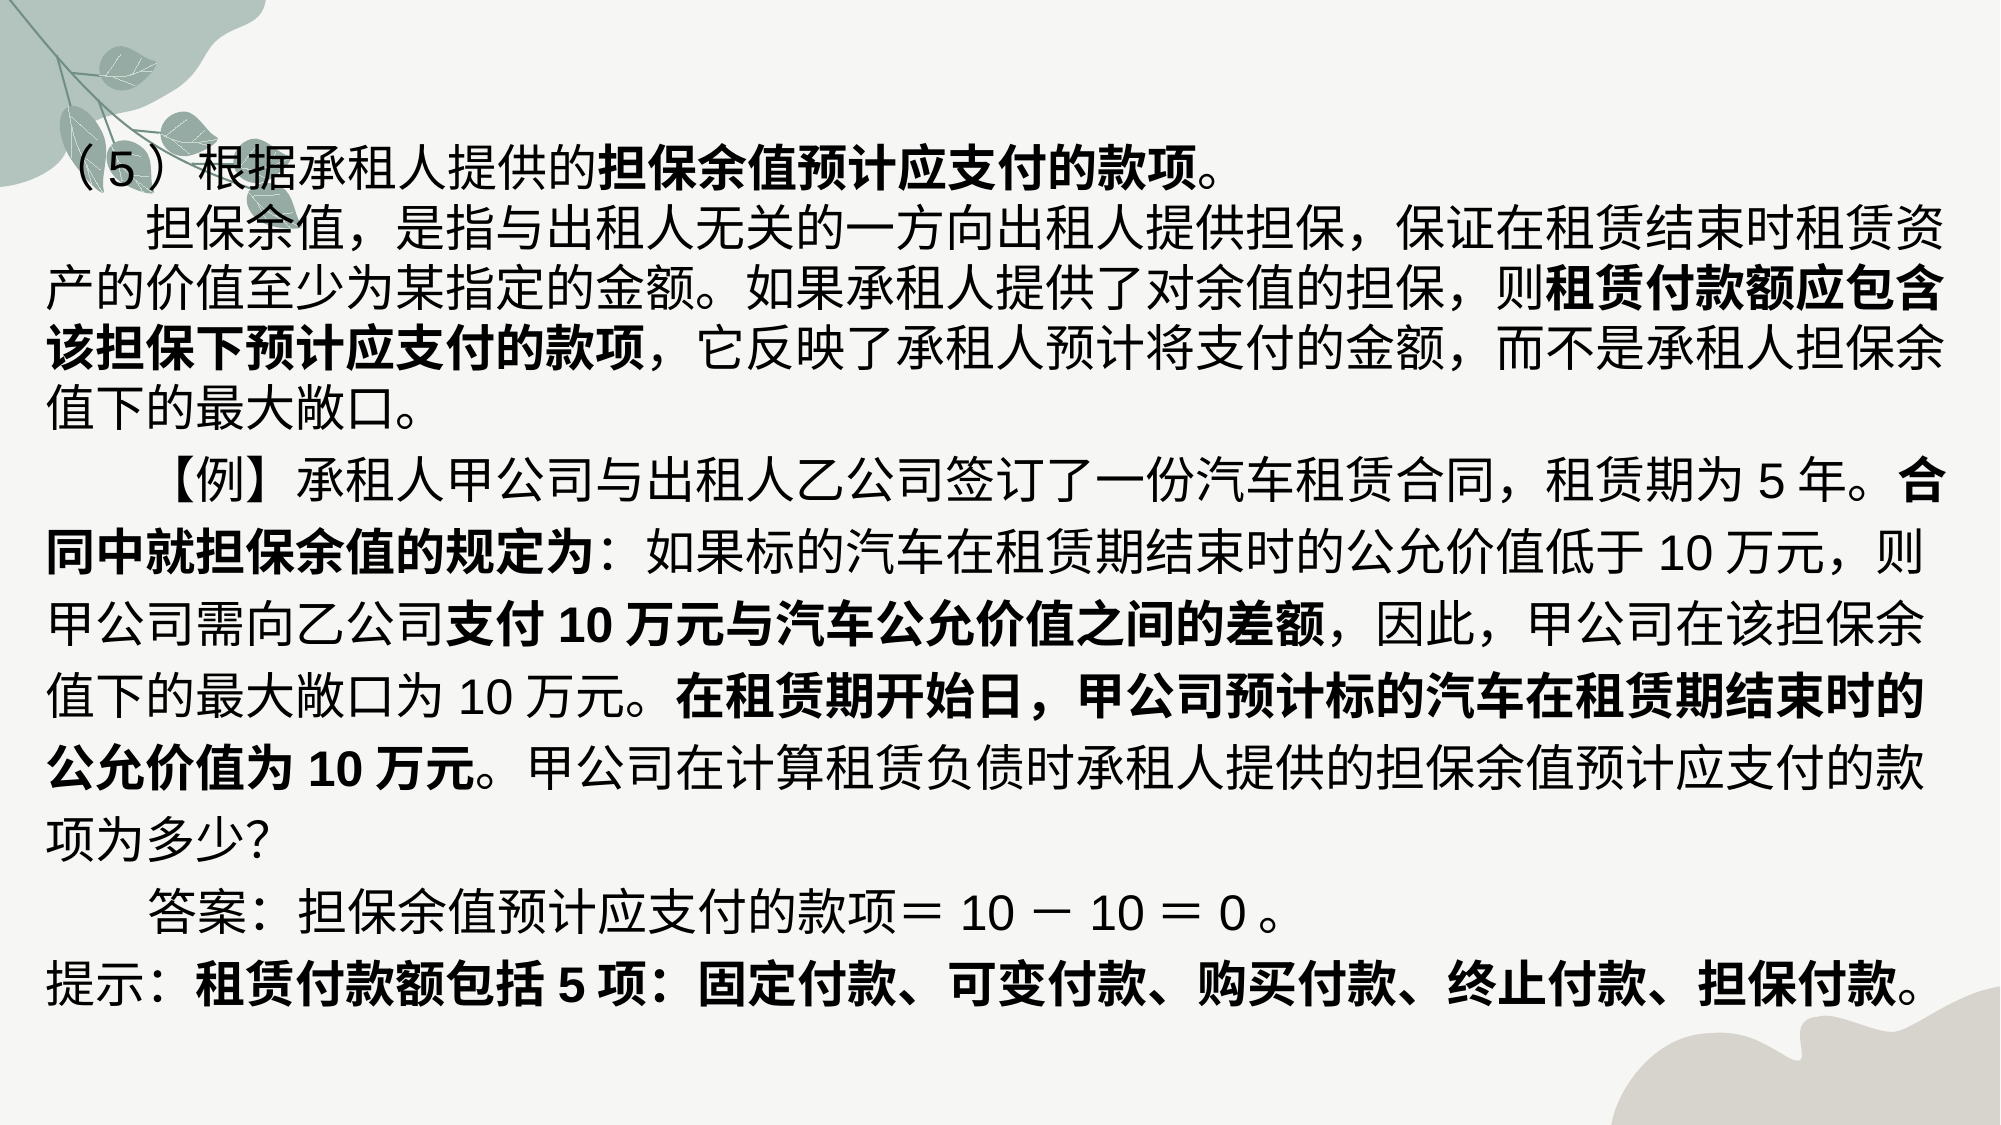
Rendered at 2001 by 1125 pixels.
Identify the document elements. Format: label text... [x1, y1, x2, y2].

text_box （5）根据承租人提供的担保余值预计应支付的款项。 担保余值，是指与出租人无关的一方向出租人提供担保，保证在租赁结束时租赁资产的价值至少为某指定的金额。如果承租人提供了对余值的担保，则租赁付款额应包含该担保下预计应支付的款项，它反映了承租人预计将支付的金额，而不是承租人担保余值下的最大敞口。 【例】承租人甲公司与出租人乙公司签订了一份汽车租赁合同，租赁期为5年。合同中就担保余值的规定为：如果标的汽车在租赁期结束时的公允价值低于10万元，则甲公司需向乙公司支付10万元与汽车公允价值之间的差额，因此，甲公司在该担保余值下的最大敞口为10万元。在租赁期开始日，甲公司预计标的汽车在租赁期结束时的公允价值为10万元。甲公司在计算租赁负债时承租人提供的担保余值预计应支付的款项为多少？ 答案：担保余值预计应支付的款项＝10－10＝0。 提示：租赁付款额包括5项：固定付款、可变付款、购买付款、终止付款、担保付款。 [31, 128, 1977, 1020]
